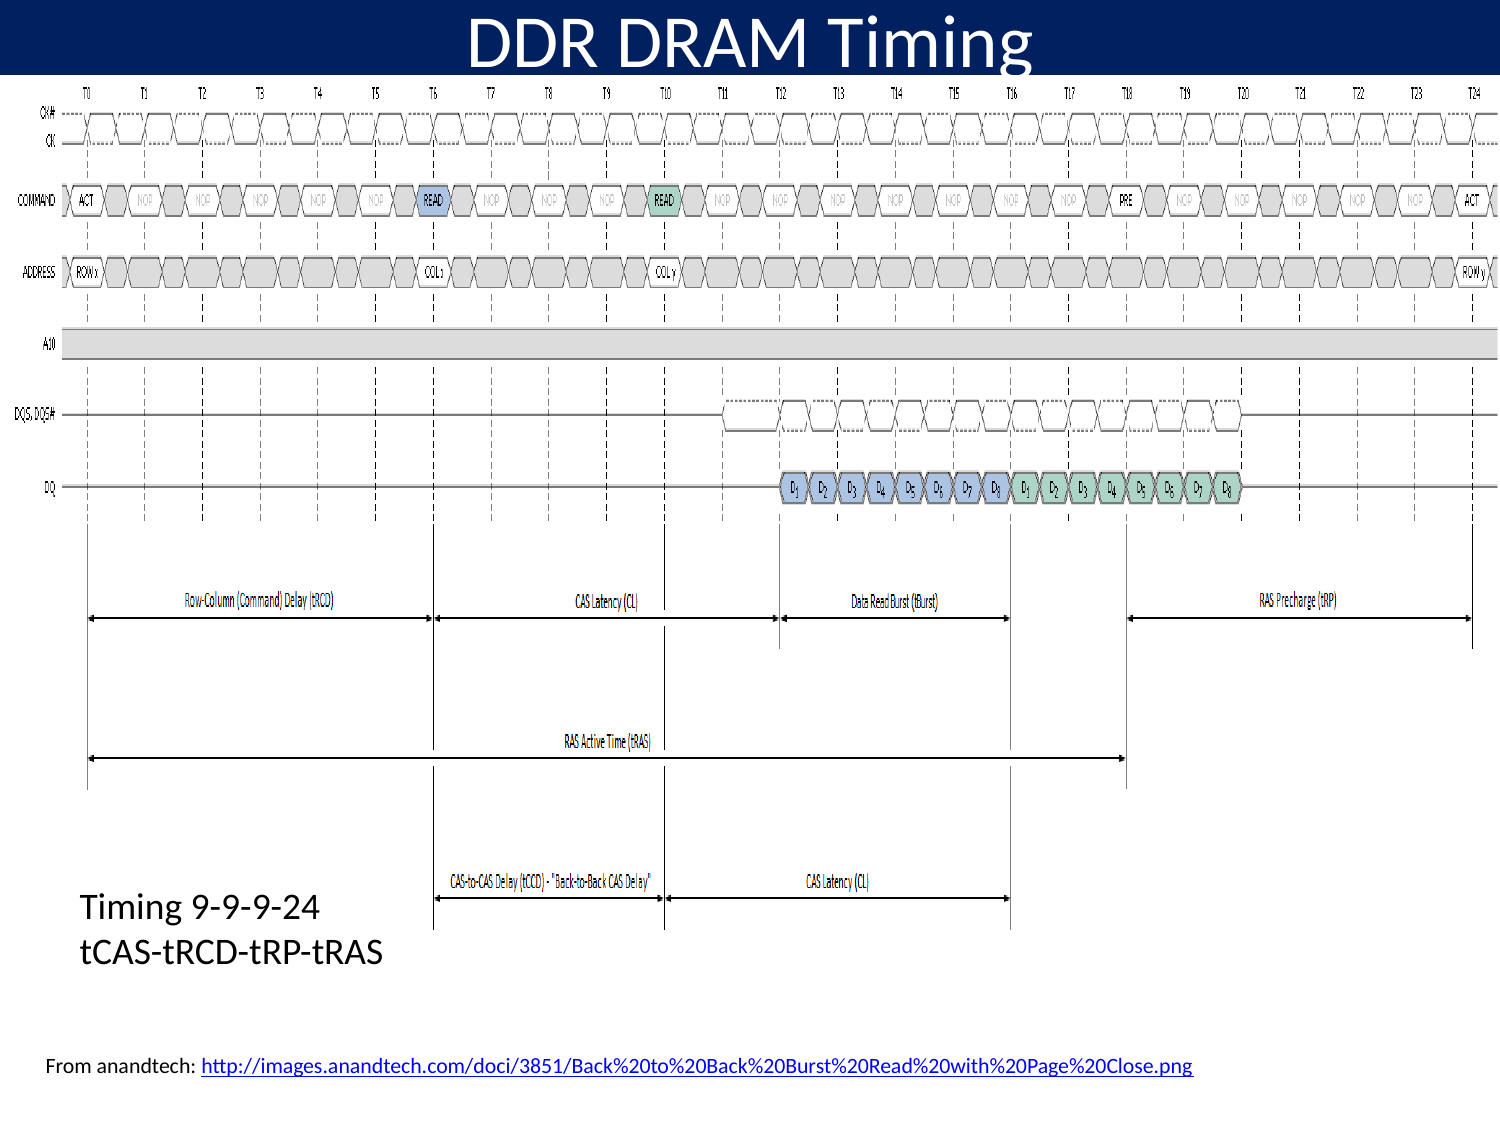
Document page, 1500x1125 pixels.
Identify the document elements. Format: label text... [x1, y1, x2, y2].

picture [12, 79, 1500, 943]
title DDR DRAM Timing [0, 0, 1500, 75]
text_box Timing 9-9-9-24 tCAS-tRCD-tRP-tRAS [64, 952, 399, 1025]
text_box From anandtech: http://images.anandtech.com/doci/3851/Back%20to%20Back%20Burst%20Read%20with%20Page%20Close.png [30, 1044, 1209, 1086]
